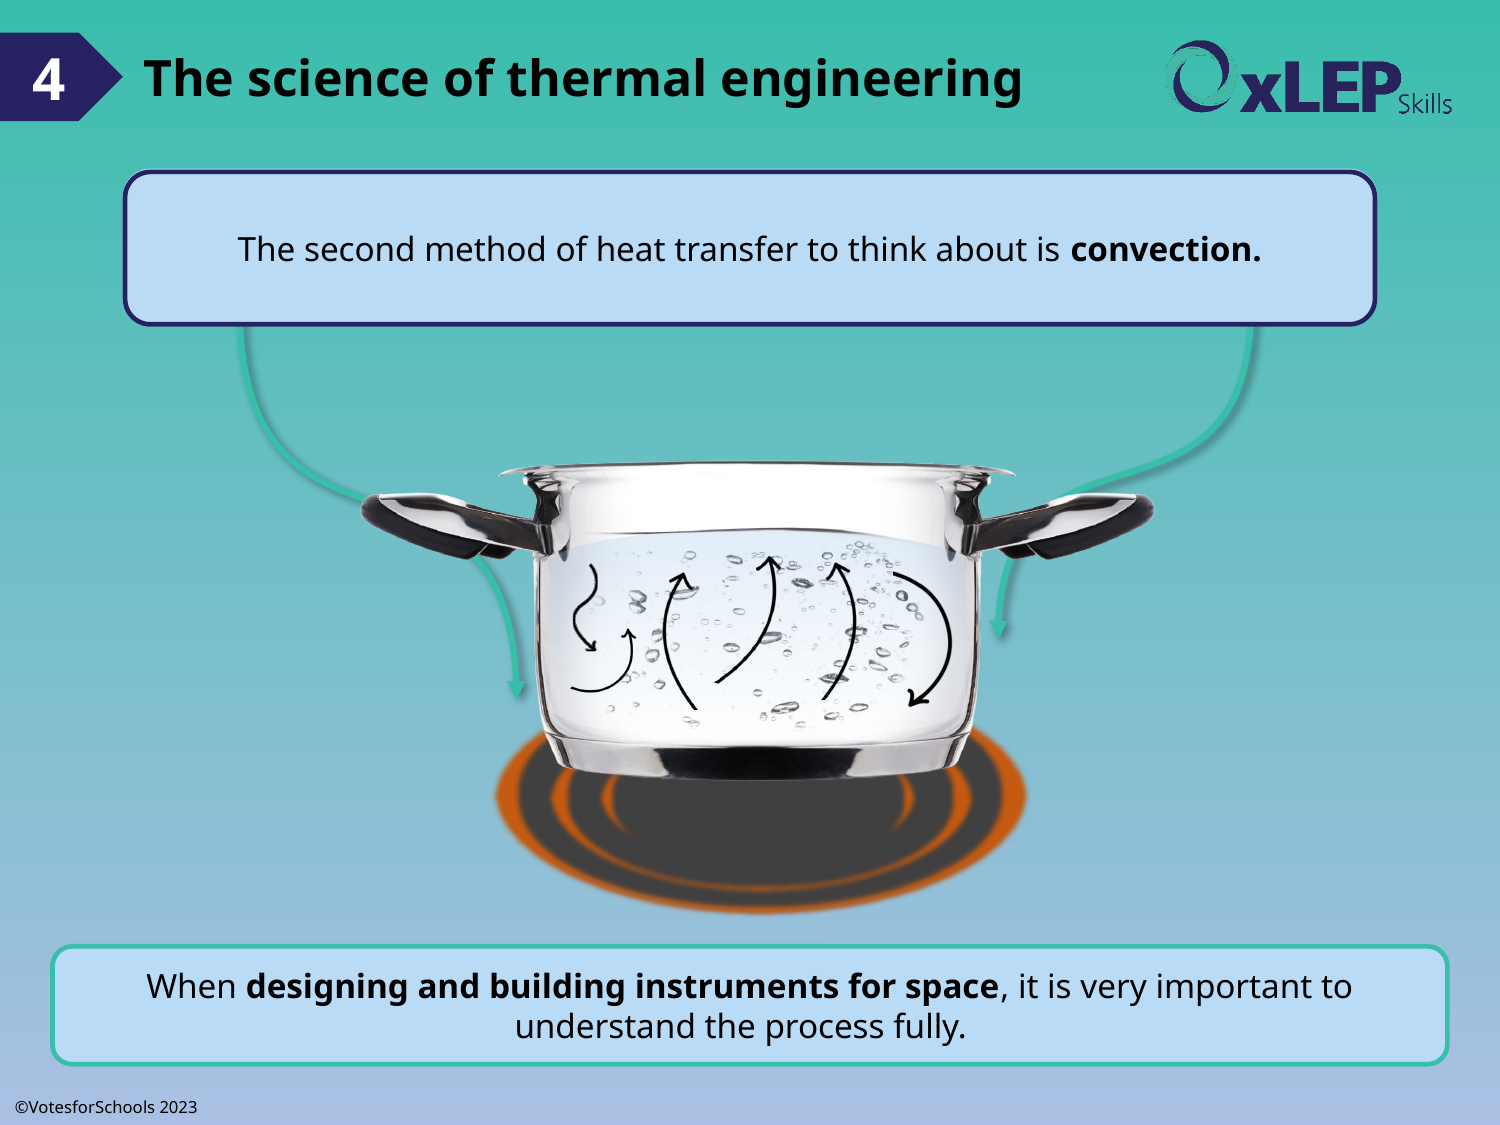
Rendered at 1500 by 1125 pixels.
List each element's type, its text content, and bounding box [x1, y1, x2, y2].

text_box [956, 344, 1293, 599]
text_box The science of thermal engineering [128, 32, 1098, 121]
text_box 4 [0, 32, 124, 122]
picture [521, 590, 1000, 687]
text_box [179, 363, 577, 641]
text_box The second method of heat transfer to think about is convection. [124, 170, 1377, 326]
text_box When designing and building instruments for space, it is very important to understand the process fully. [51, 945, 1449, 1066]
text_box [326, 427, 1196, 918]
picture [1098, 0, 1500, 175]
text_box ©VotesforSchools 2023 [0, 1089, 443, 1125]
